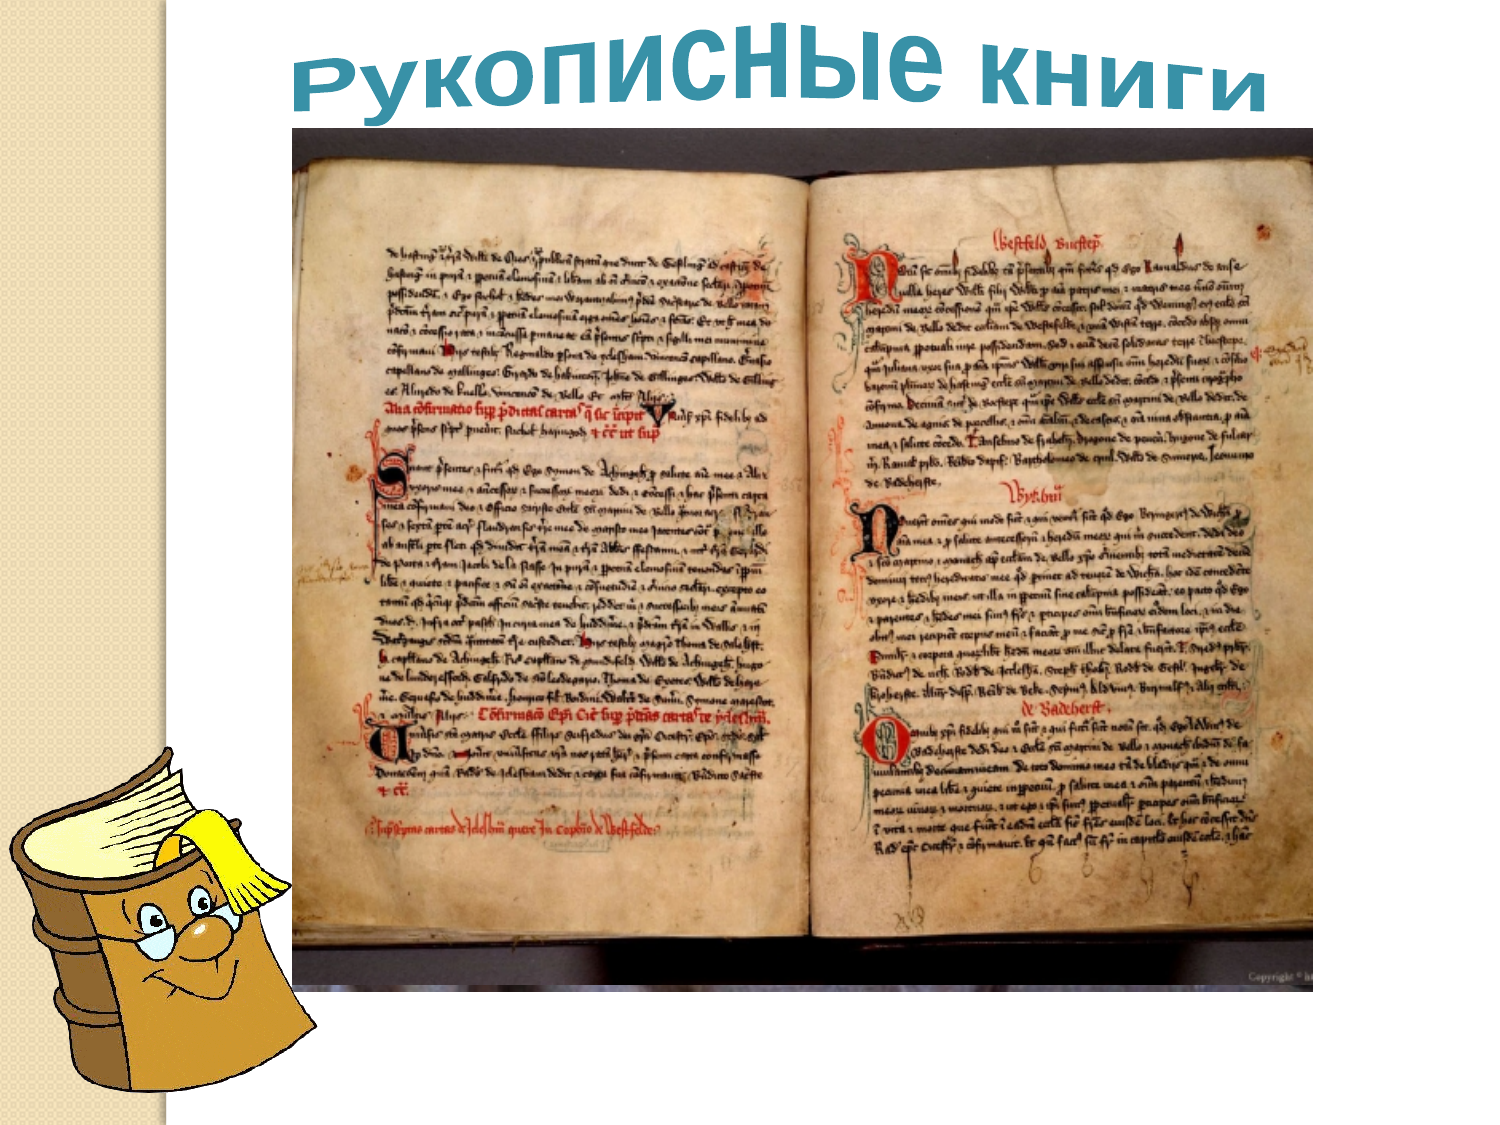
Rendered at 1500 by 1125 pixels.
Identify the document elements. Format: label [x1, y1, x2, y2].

picture [0, 128, 1313, 1102]
